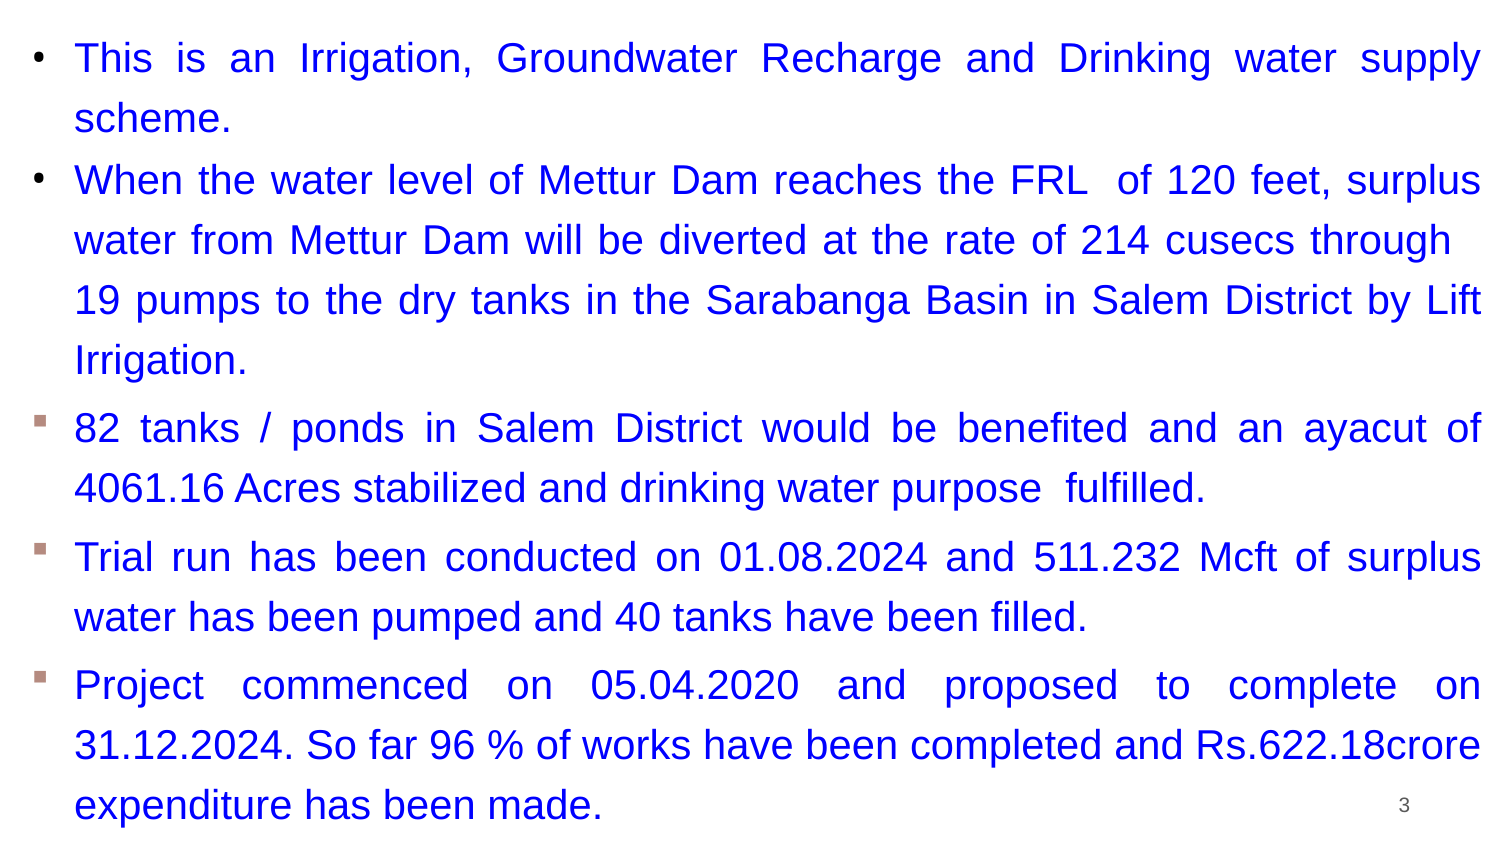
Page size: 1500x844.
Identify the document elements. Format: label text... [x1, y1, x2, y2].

text_box This is an Irrigation, Groundwater Recharge and Drinking water supply scheme. When the water level of Mettur Dam reaches the FRL of 120 feet, surplus water from Mettur Dam will be diverted at the rate of 214 cusecs through 19 pumps to the dry tanks in the Sarabanga Basin in Salem District by Lift Irrigation. 82 tanks / ponds in Salem District would be benefited and an ayacut of 4061.16 Acres stabilized and drinking water purpose fulfilled. Trial run has been conducted on 01.08.2024 and 511.232 Mcft of surplus water has been pumped and 40 tanks have been filled. Project commenced on 05.04.2020 and proposed to complete on 31.12.2024. So far 96 % of works have been completed and Rs.622.18crore expenditure has been made. [29, 19, 1483, 828]
slide_number 3 [1074, 782, 1425, 827]
